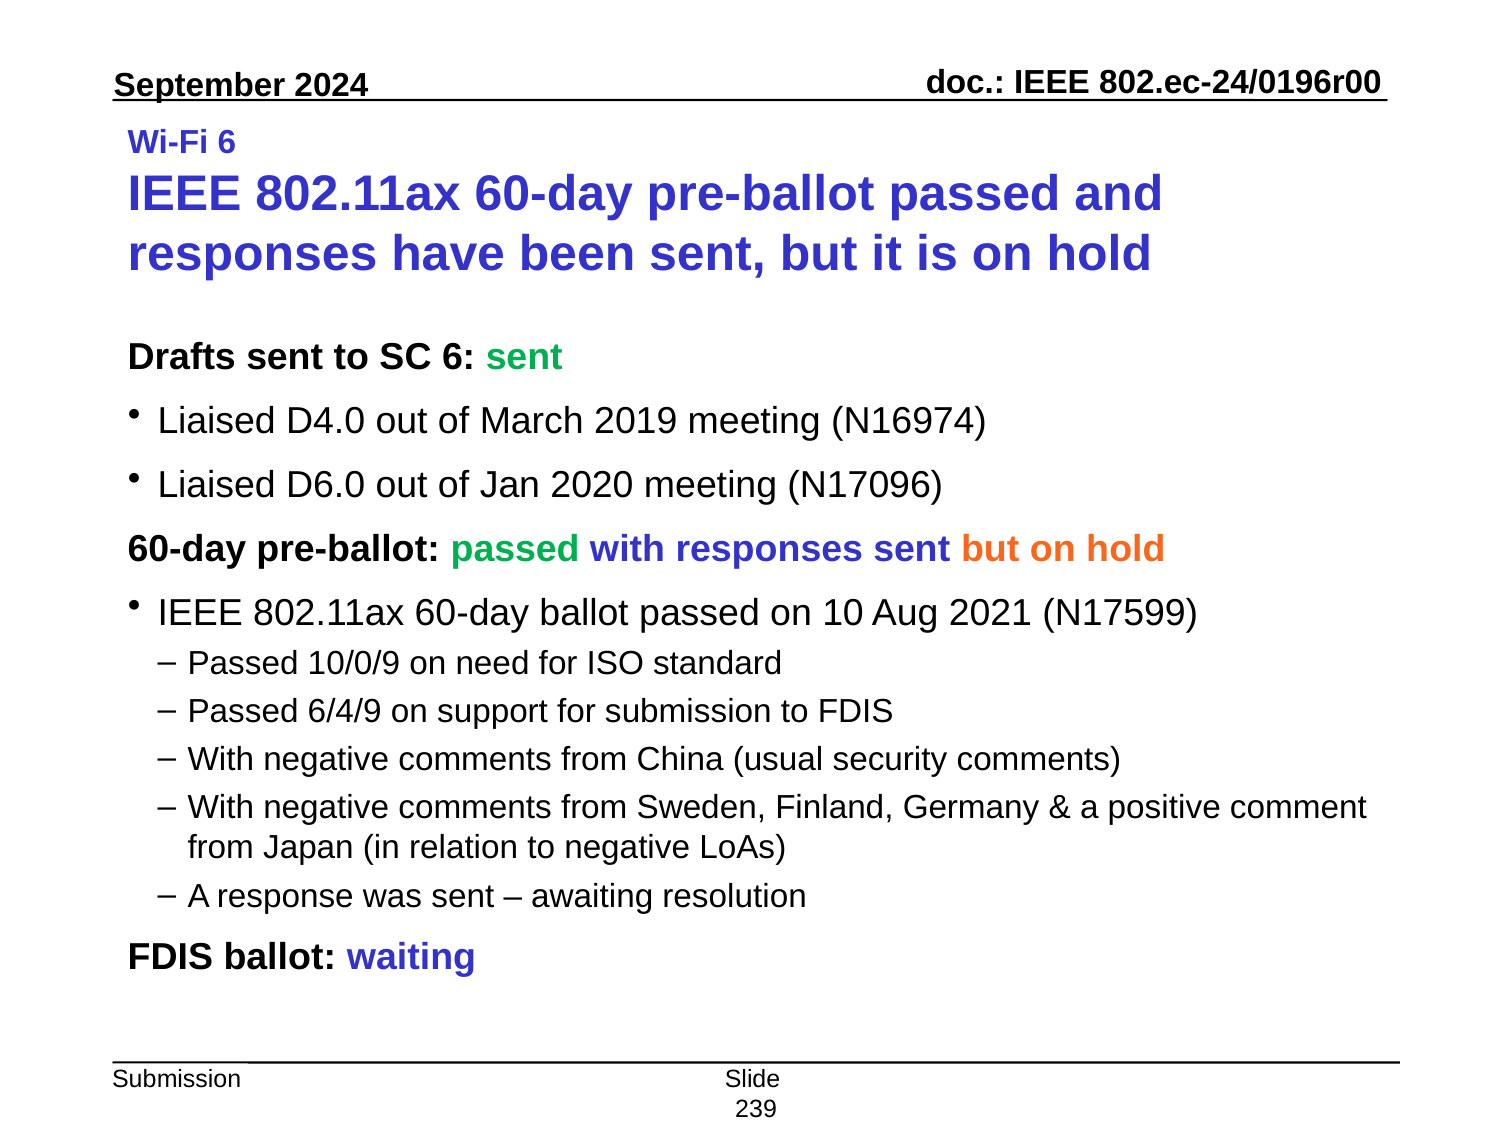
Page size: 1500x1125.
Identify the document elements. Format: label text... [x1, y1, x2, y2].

list Drafts sent to SC 6: sent Liaised D4.0 out of March 2019 meeting (N16974) Liaised D6.0 out of Jan 2020 meeting (N17096) 60-day pre-ballot: passed with responses sent but on hold IEEE 802.11ax 60-day ballot passed on 10 Aug 2021 (N17599) Passed 10/0/9 on need for ISO standard Passed 6/4/9 on support for submission to FDIS With negative comments from China (usual security comments) With negative comments from Sweden, Finland, Germany & a positive comment from Japan (in relation to negative LoAs) A response was sent – awaiting resolution FDIS ballot: waiting [112, 324, 1388, 1000]
title Wi-Fi 6 IEEE 802.11ax 60-day pre-ballot passed and responses have been sent, but it is on hold [112, 112, 1388, 288]
slide_number Slide 239 [709, 1061, 803, 1093]
